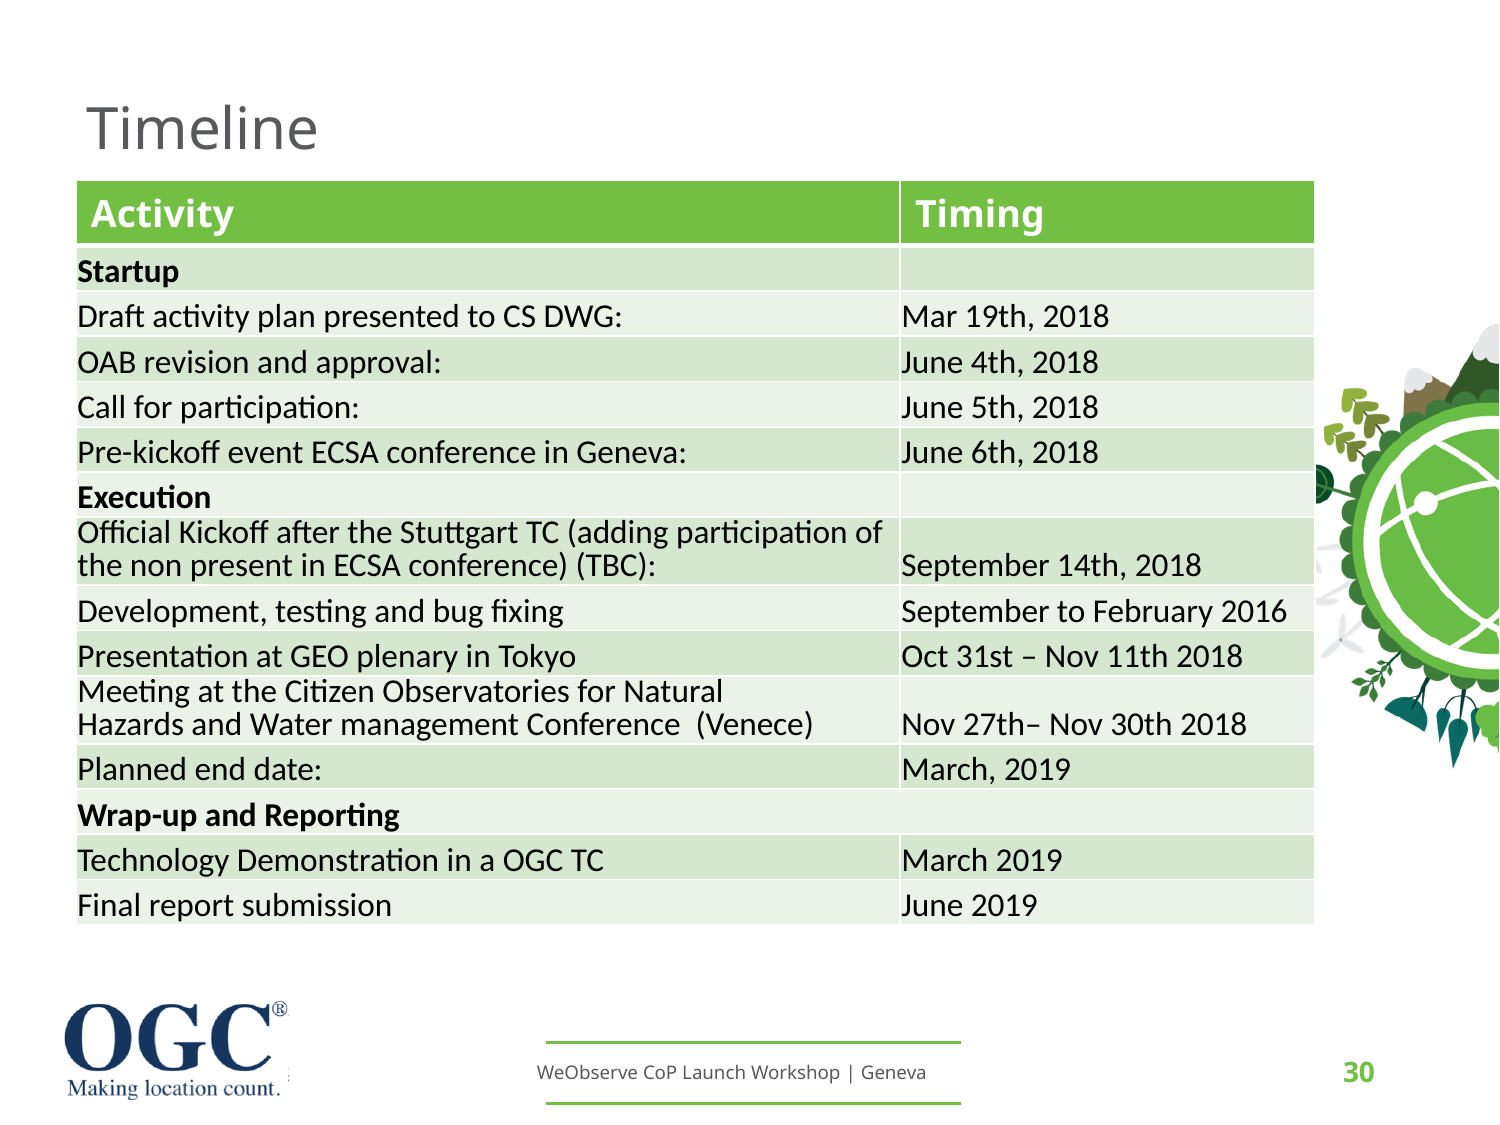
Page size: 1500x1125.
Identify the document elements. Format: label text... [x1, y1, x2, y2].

table_cell June 2019 [901, 880, 1314, 924]
title Timeline [71, 71, 1281, 190]
table_cell June 5th, 2018 [901, 382, 1314, 426]
table_cell Presentation at GEO plenary in Tokyo [77, 631, 899, 675]
table_cell Technology Demonstration in a OGC TC [77, 835, 899, 879]
table_cell Startup [77, 248, 899, 290]
table_cell OAB revision and approval: [77, 337, 899, 381]
table_cell Oct 31st – Nov 11th 2018 [901, 631, 1314, 675]
table_cell Draft activity plan presented to CS DWG: [77, 292, 899, 335]
table_cell Nov 27th– Nov 30th 2018 [901, 677, 1314, 743]
slide_number 30 [1317, 1033, 1391, 1114]
table_cell Development, testing and bug fixing [77, 586, 899, 630]
footer WeObserve CoP Launch Workshop | Geneva [478, 1043, 985, 1104]
table_cell June 4th, 2018 [901, 337, 1314, 381]
picture [62, 999, 289, 1100]
table_header Activity [77, 190, 899, 243]
table_cell March 2019 [901, 835, 1314, 879]
table_cell [901, 473, 1314, 516]
table_cell Meeting at the Citizen Observatories for Natural Hazards and Water management Conference (Venece) [77, 677, 899, 743]
table_cell June 6th, 2018 [901, 428, 1314, 471]
table_cell Mar 19th, 2018 [901, 292, 1314, 335]
table_header Timing [901, 181, 1314, 243]
picture [1316, 304, 1499, 795]
table_cell Pre-kickoff event ECSA conference in Geneva: [77, 428, 899, 471]
table_cell September 14th, 2018 [901, 518, 1314, 584]
table_cell Execution [77, 473, 899, 516]
table_cell Planned end date: [77, 745, 899, 788]
table_cell September to February 2016 [901, 586, 1314, 630]
table_cell Wrap-up and Reporting [77, 790, 1314, 833]
table_cell Final report submission [77, 880, 899, 924]
table_cell Official Kickoff after the Stuttgart TC (adding participation of the non present in ECSA conference) (TBC): [77, 518, 899, 584]
table_cell [901, 248, 1314, 290]
table_cell March, 2019 [901, 745, 1314, 788]
table_cell Call for participation: [77, 382, 899, 426]
